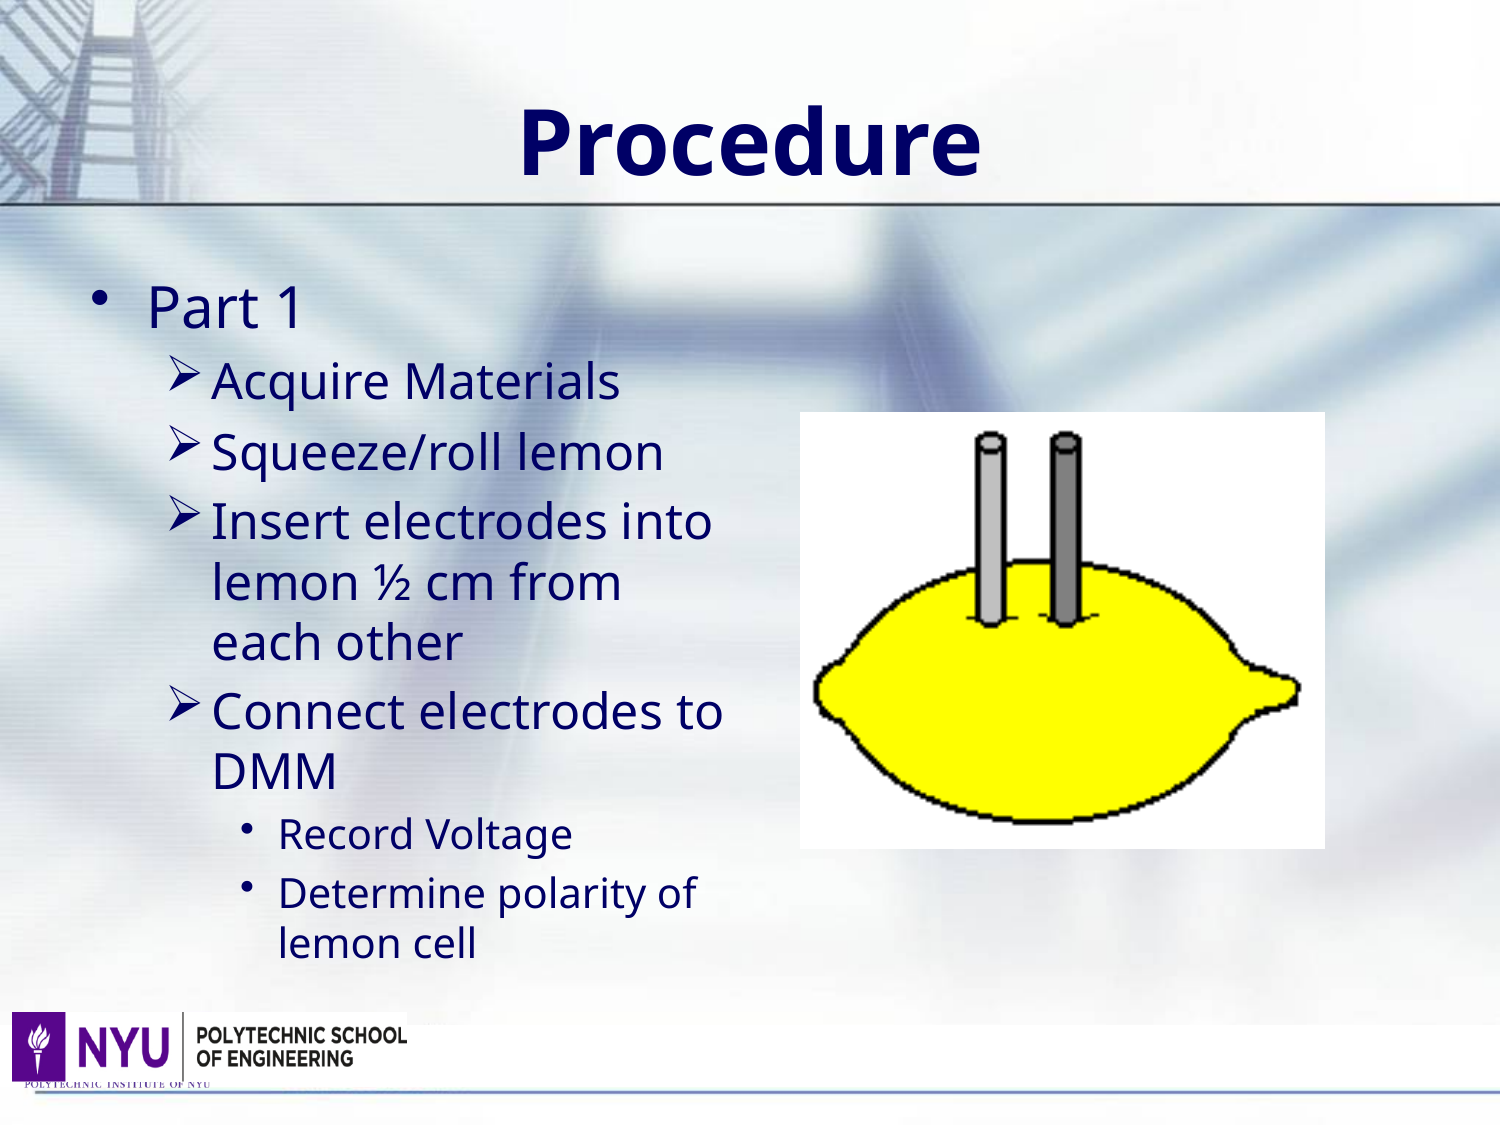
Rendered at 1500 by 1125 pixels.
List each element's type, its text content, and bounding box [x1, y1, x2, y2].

picture [0, 0, 1500, 1125]
title Procedure [74, 44, 1426, 233]
list Part 1 Acquire Materials Squeeze/roll lemon Insert electrodes into lemon ½ cm from each other Connect electrodes to DMM Record Voltage Determine polarity of lemon cell [74, 262, 751, 1006]
